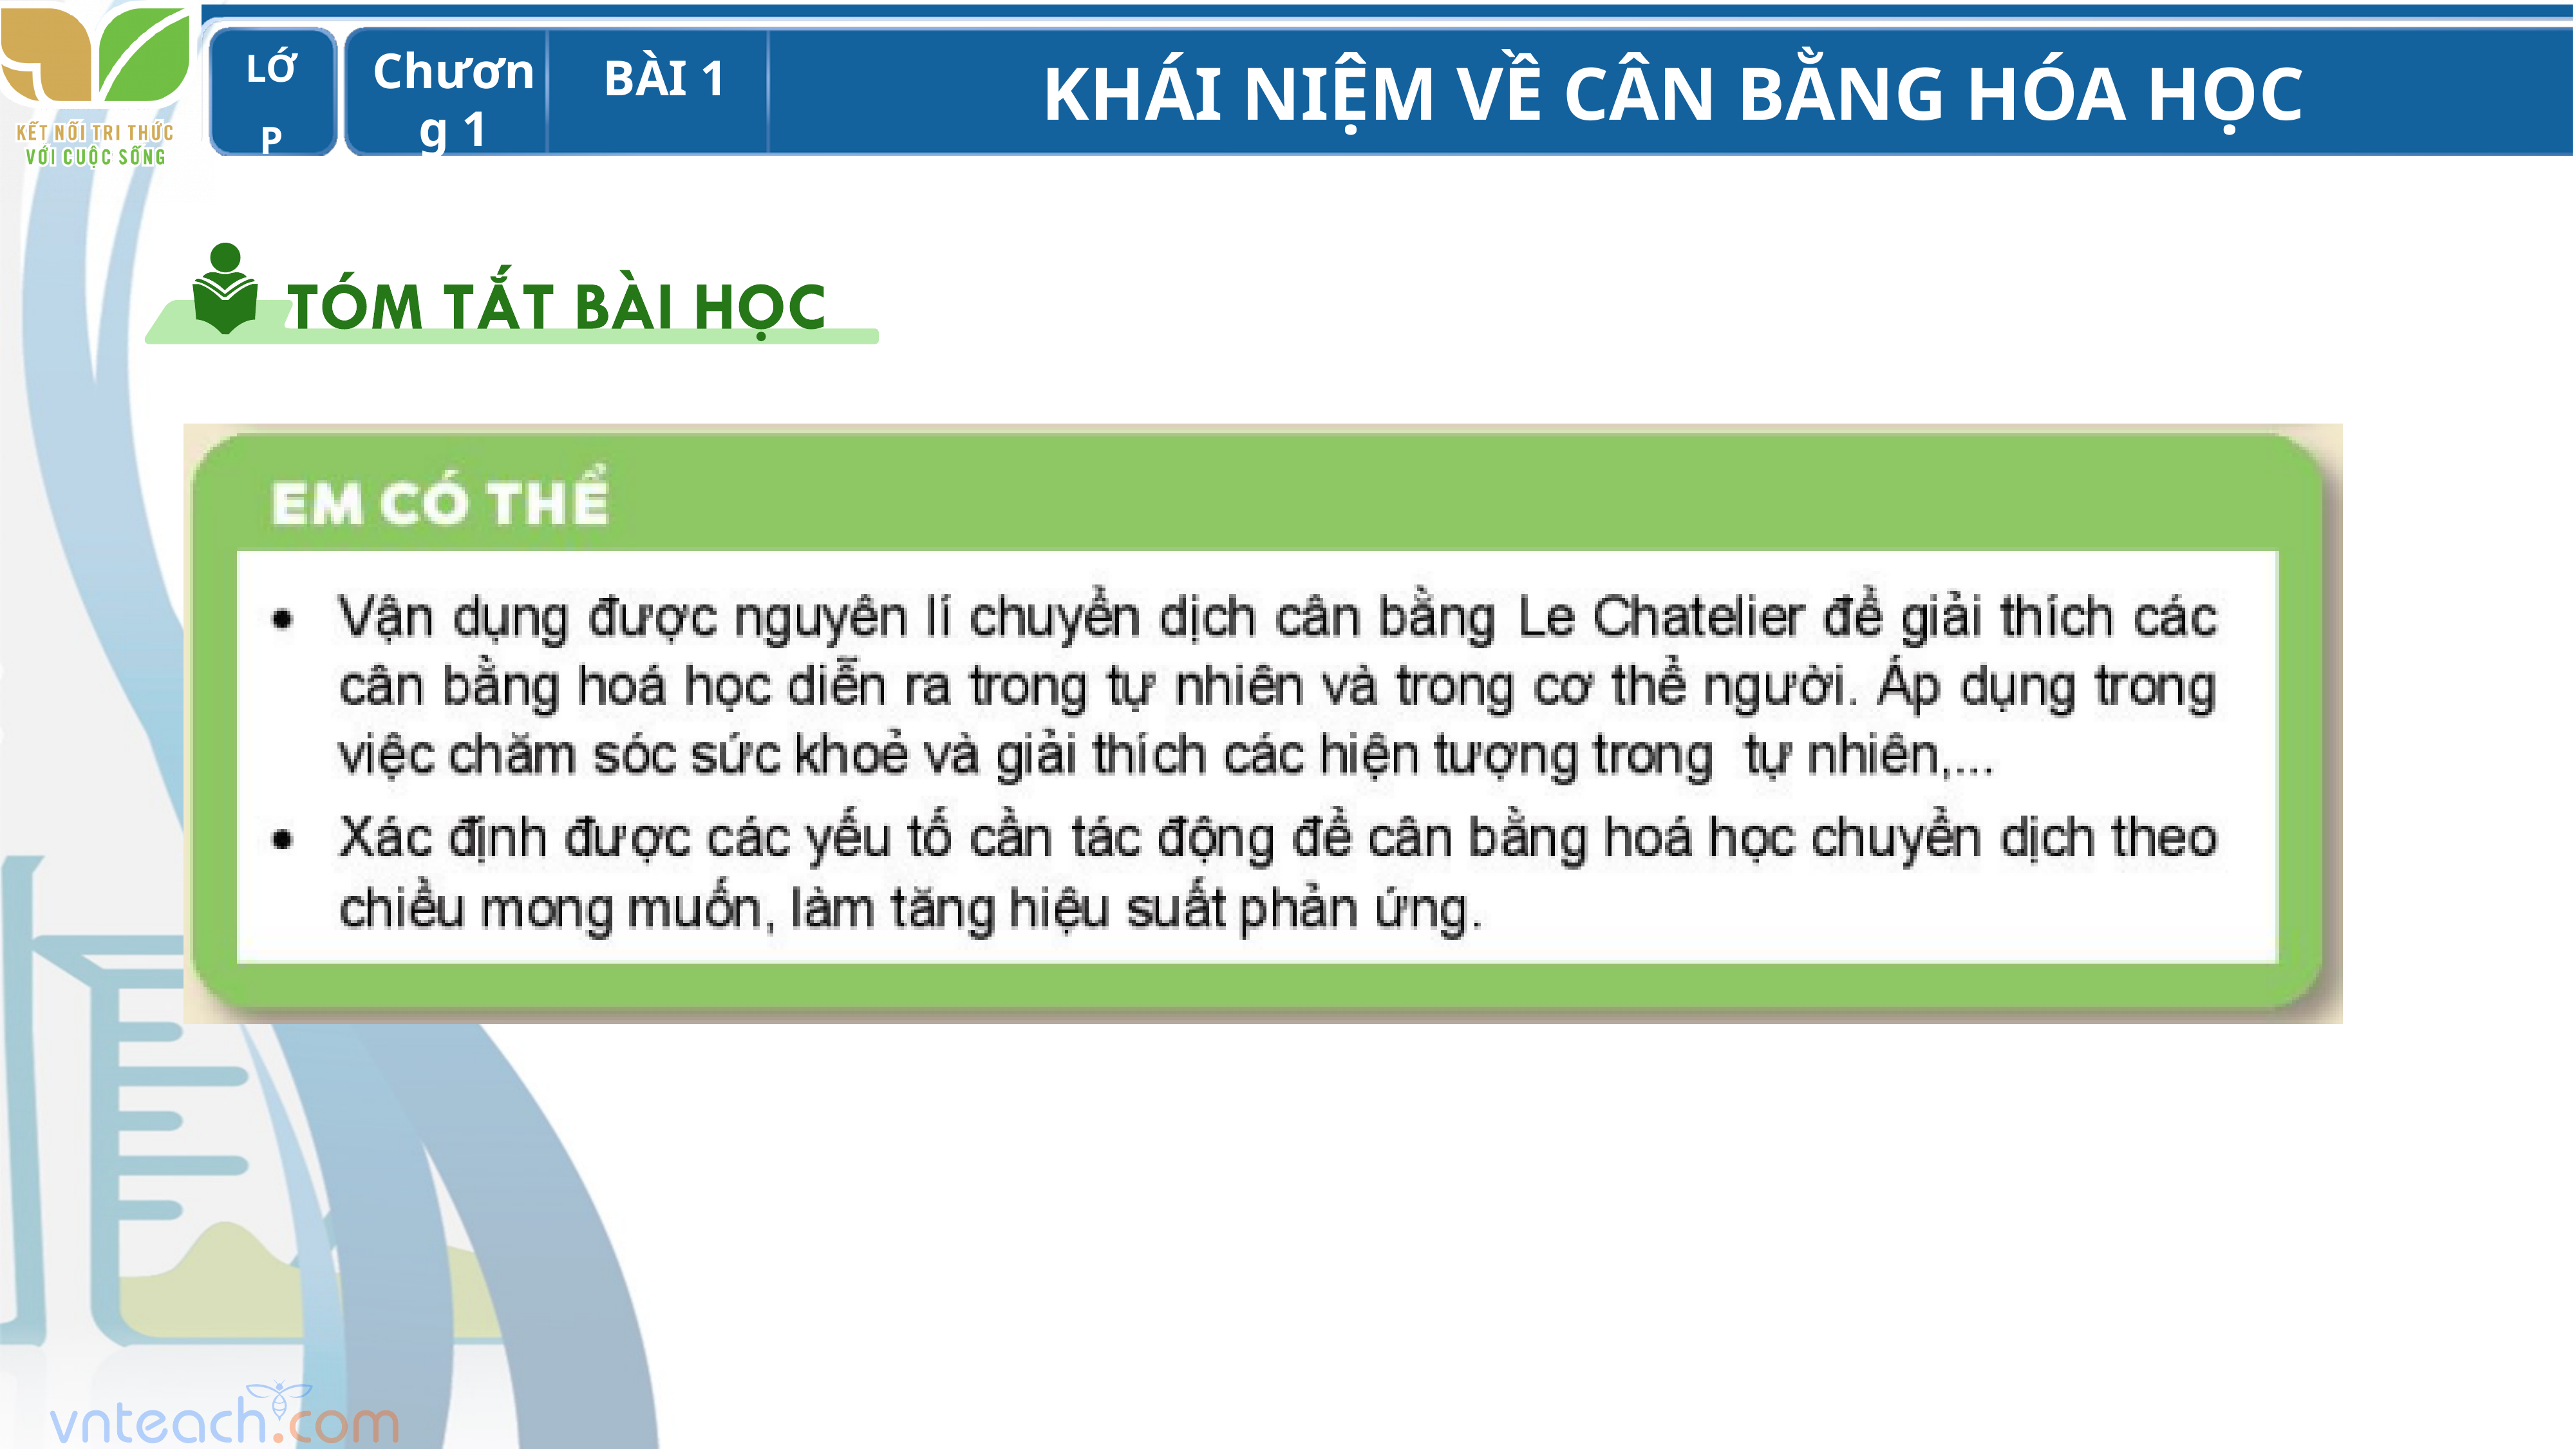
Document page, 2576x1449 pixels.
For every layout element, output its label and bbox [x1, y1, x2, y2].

picture [0, 0, 2576, 1449]
text_box [143, 242, 879, 344]
